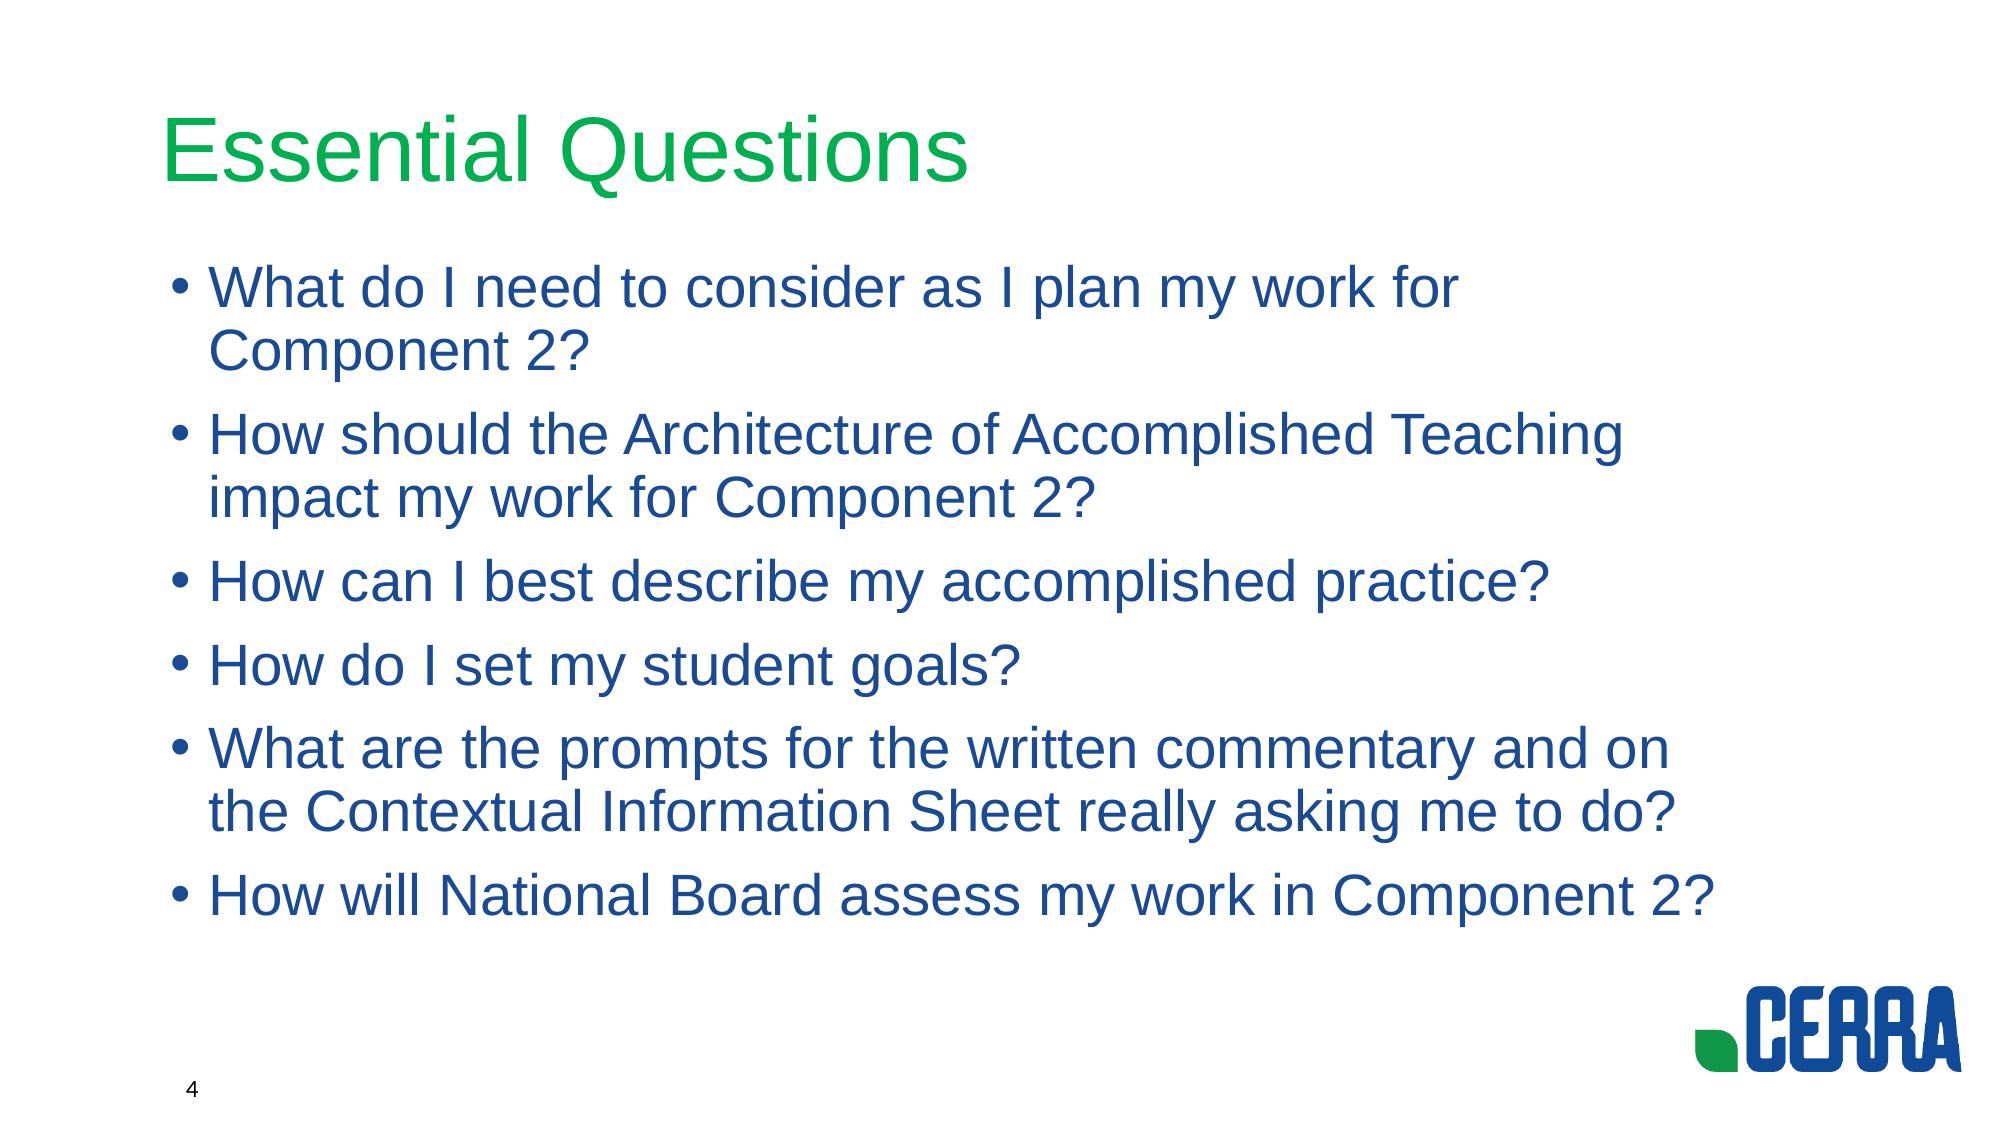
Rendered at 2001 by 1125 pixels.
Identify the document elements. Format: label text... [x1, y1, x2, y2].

text_box [812, 535, 1188, 590]
slide_number 4 [170, 1068, 206, 1107]
title Essential Questions [145, 105, 1709, 198]
picture [1690, 980, 1970, 1078]
list What do I need to consider as I plan my work for Component 2? How should the Architecture of Accomplished Teaching impact my work for Component 2? How can I best describe my accomplished practice? How do I set my student goals? What are the prompts for the written commentary and on the Contextual Information Sheet really asking me to do? How will National Board assess my work in Component 2? [170, 257, 1764, 949]
